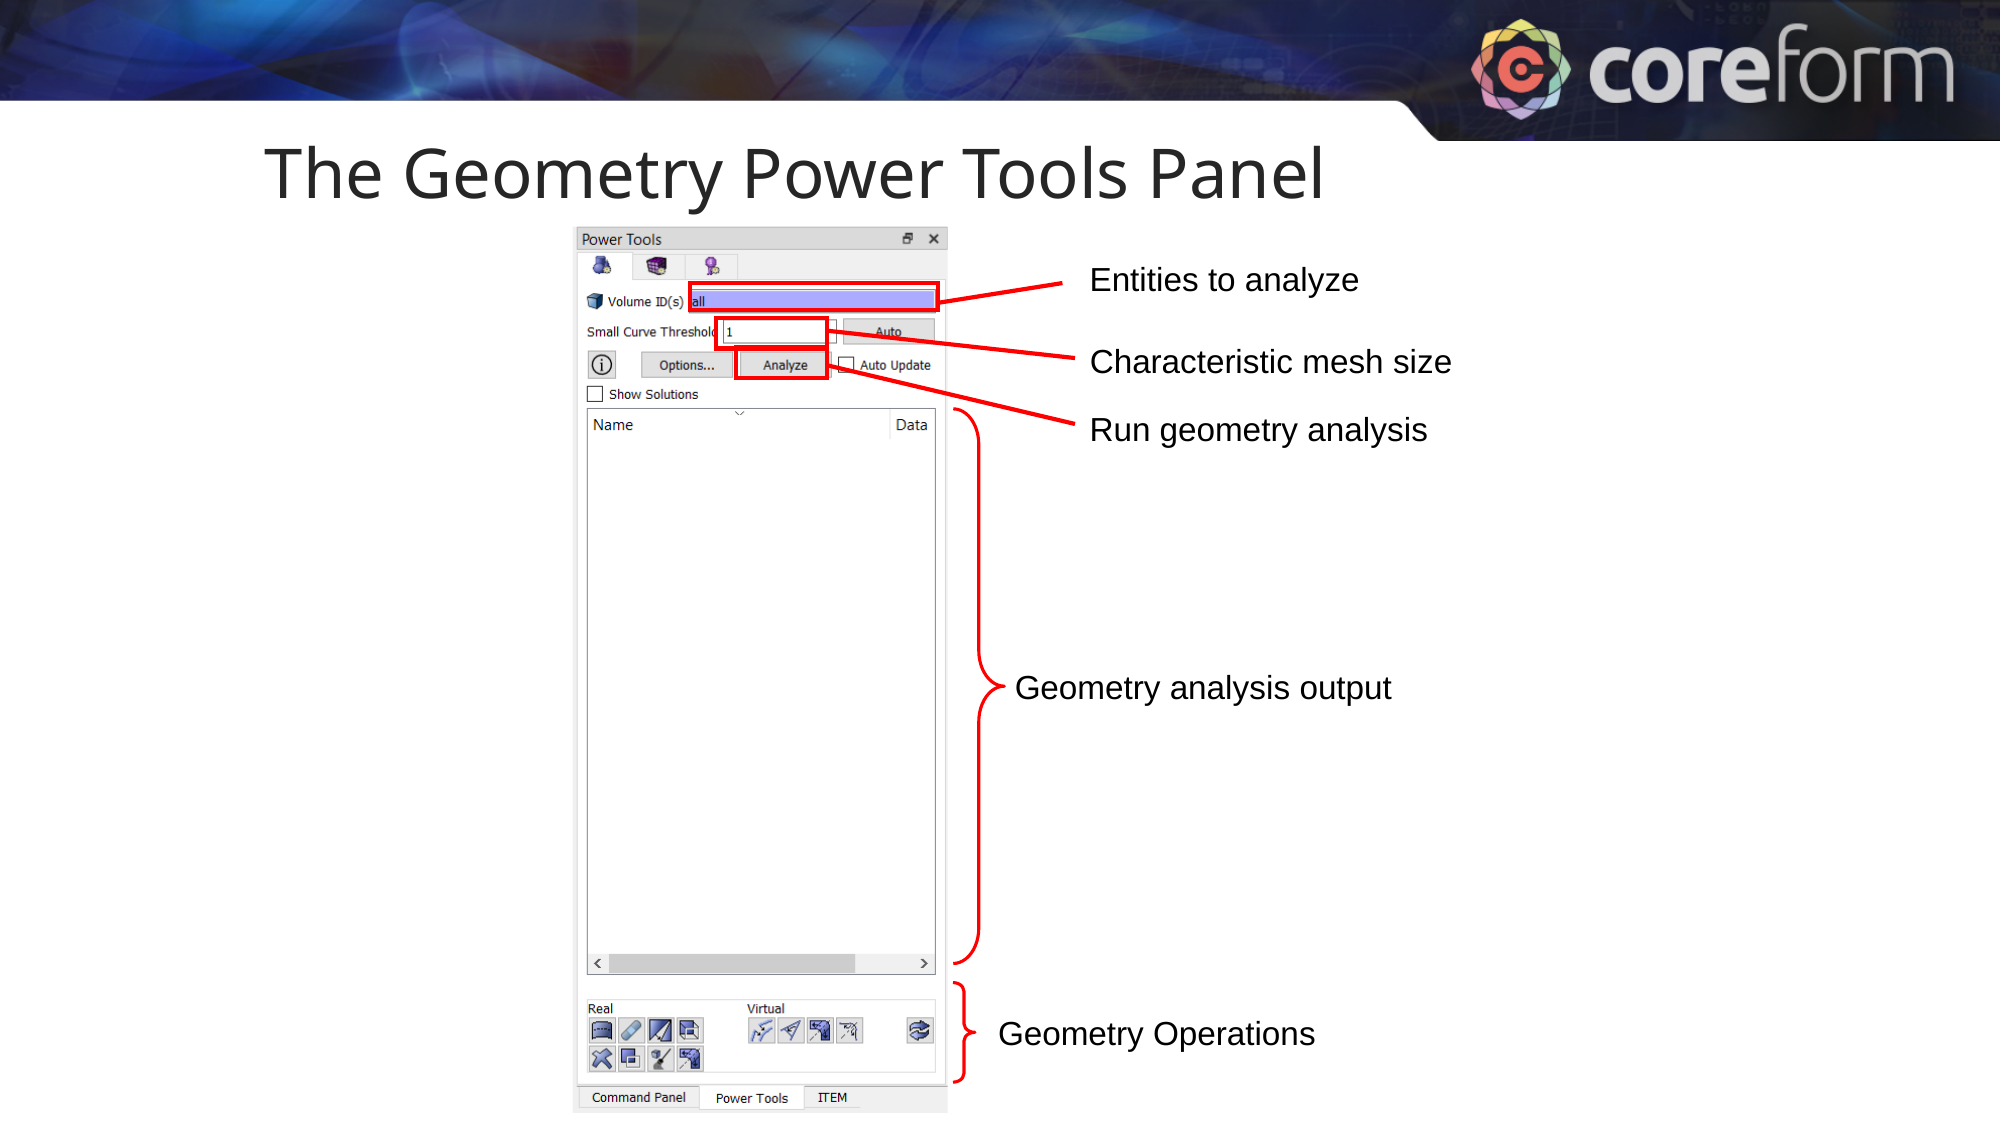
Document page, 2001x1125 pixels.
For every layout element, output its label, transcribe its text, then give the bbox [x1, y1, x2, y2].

picture [0, 0, 2000, 141]
text_box Geometry Operations [983, 1005, 1346, 1060]
text_box Entities to analyze [1074, 251, 1388, 306]
text_box Geometry analysis output [999, 658, 1425, 714]
text_box Run geometry analysis [1074, 401, 1450, 456]
text_box [953, 408, 1005, 964]
text_box Characteristic mesh size [1074, 333, 1488, 388]
picture [562, 219, 948, 1113]
text_box [952, 982, 975, 1083]
title The Geometry Power Tools Panel [249, 119, 1633, 233]
